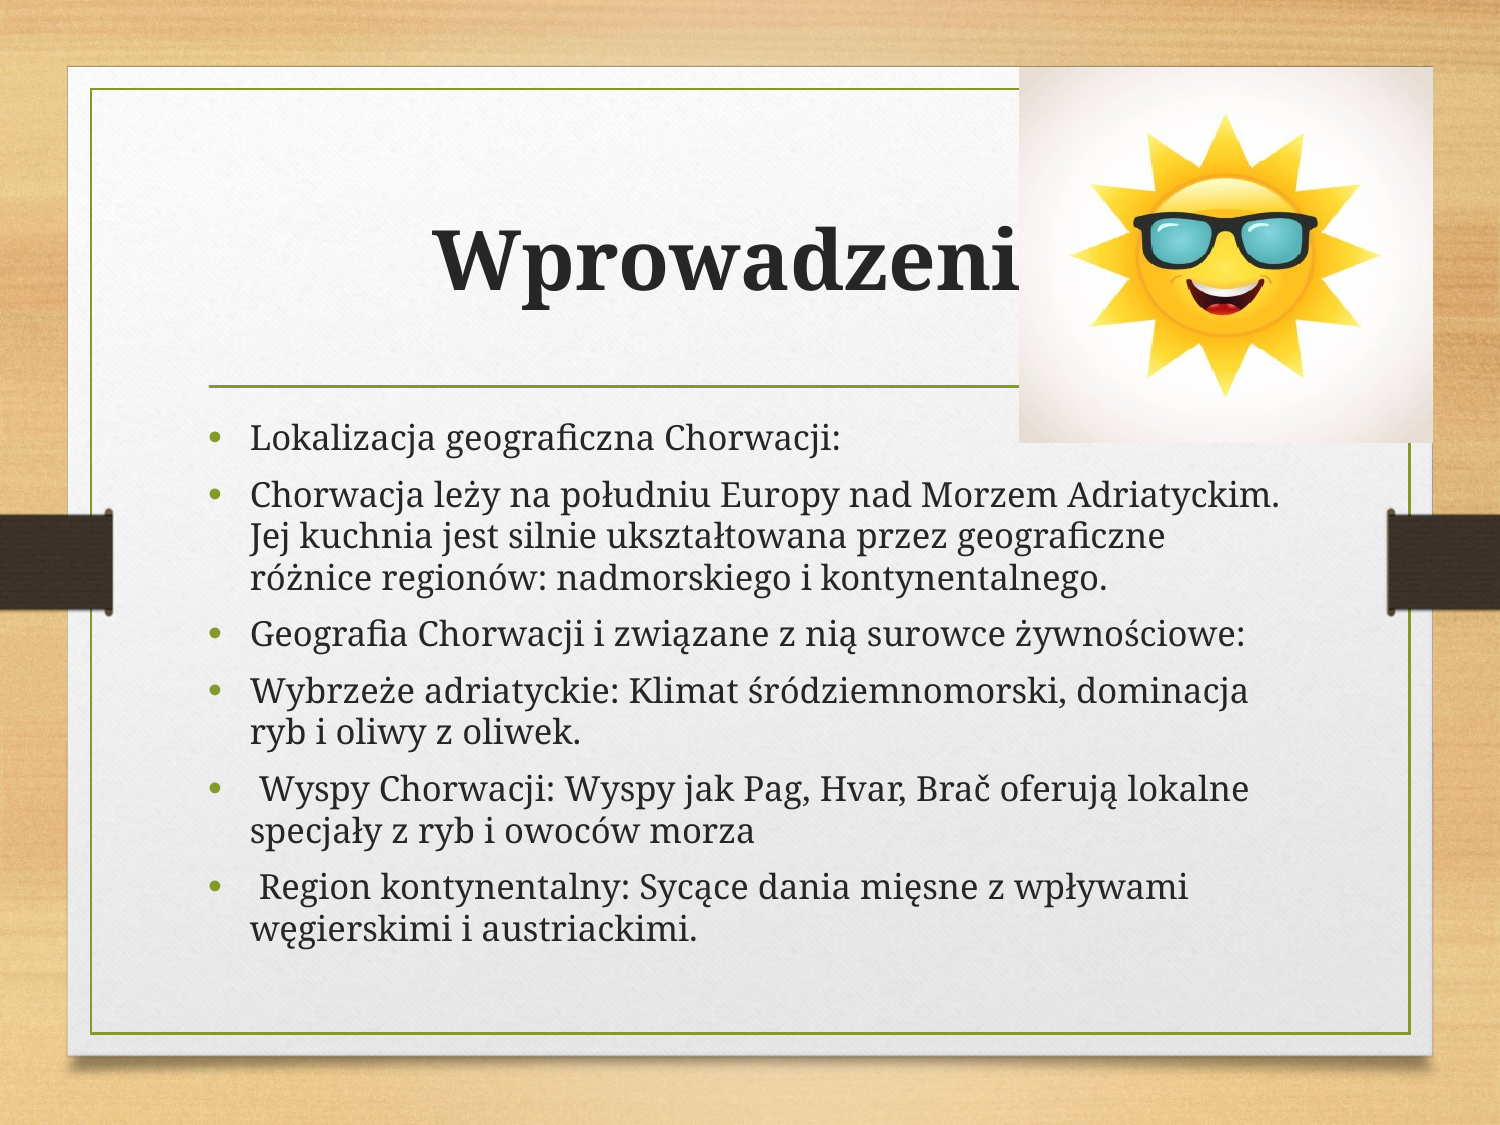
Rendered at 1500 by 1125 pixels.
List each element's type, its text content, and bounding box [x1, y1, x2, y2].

picture [0, 0, 1500, 1125]
title Wprowadzenie [193, 150, 1019, 365]
list Lokalizacja geograficzna Chorwacji: Chorwacja leży na południu Europy nad Morzem Adriatyckim. Jej kuchnia jest silnie ukształtowana przez geograficzne różnice regionów: nadmorskiego i kontynentalnego. Geografia Chorwacji i związane z nią surowce żywnościowe: Wybrzeże adriatyckie: Klimat śródziemnomorski, dominacja ryb i oliwy z oliwek. Wyspy Chorwacji: Wyspy jak Pag, Hvar, Brač oferują lokalne specjały z ryb i owoców morza Region kontynentalny: Sycące dania mięsne z wpływami węgierskimi i austriackimi. [193, 408, 1309, 974]
